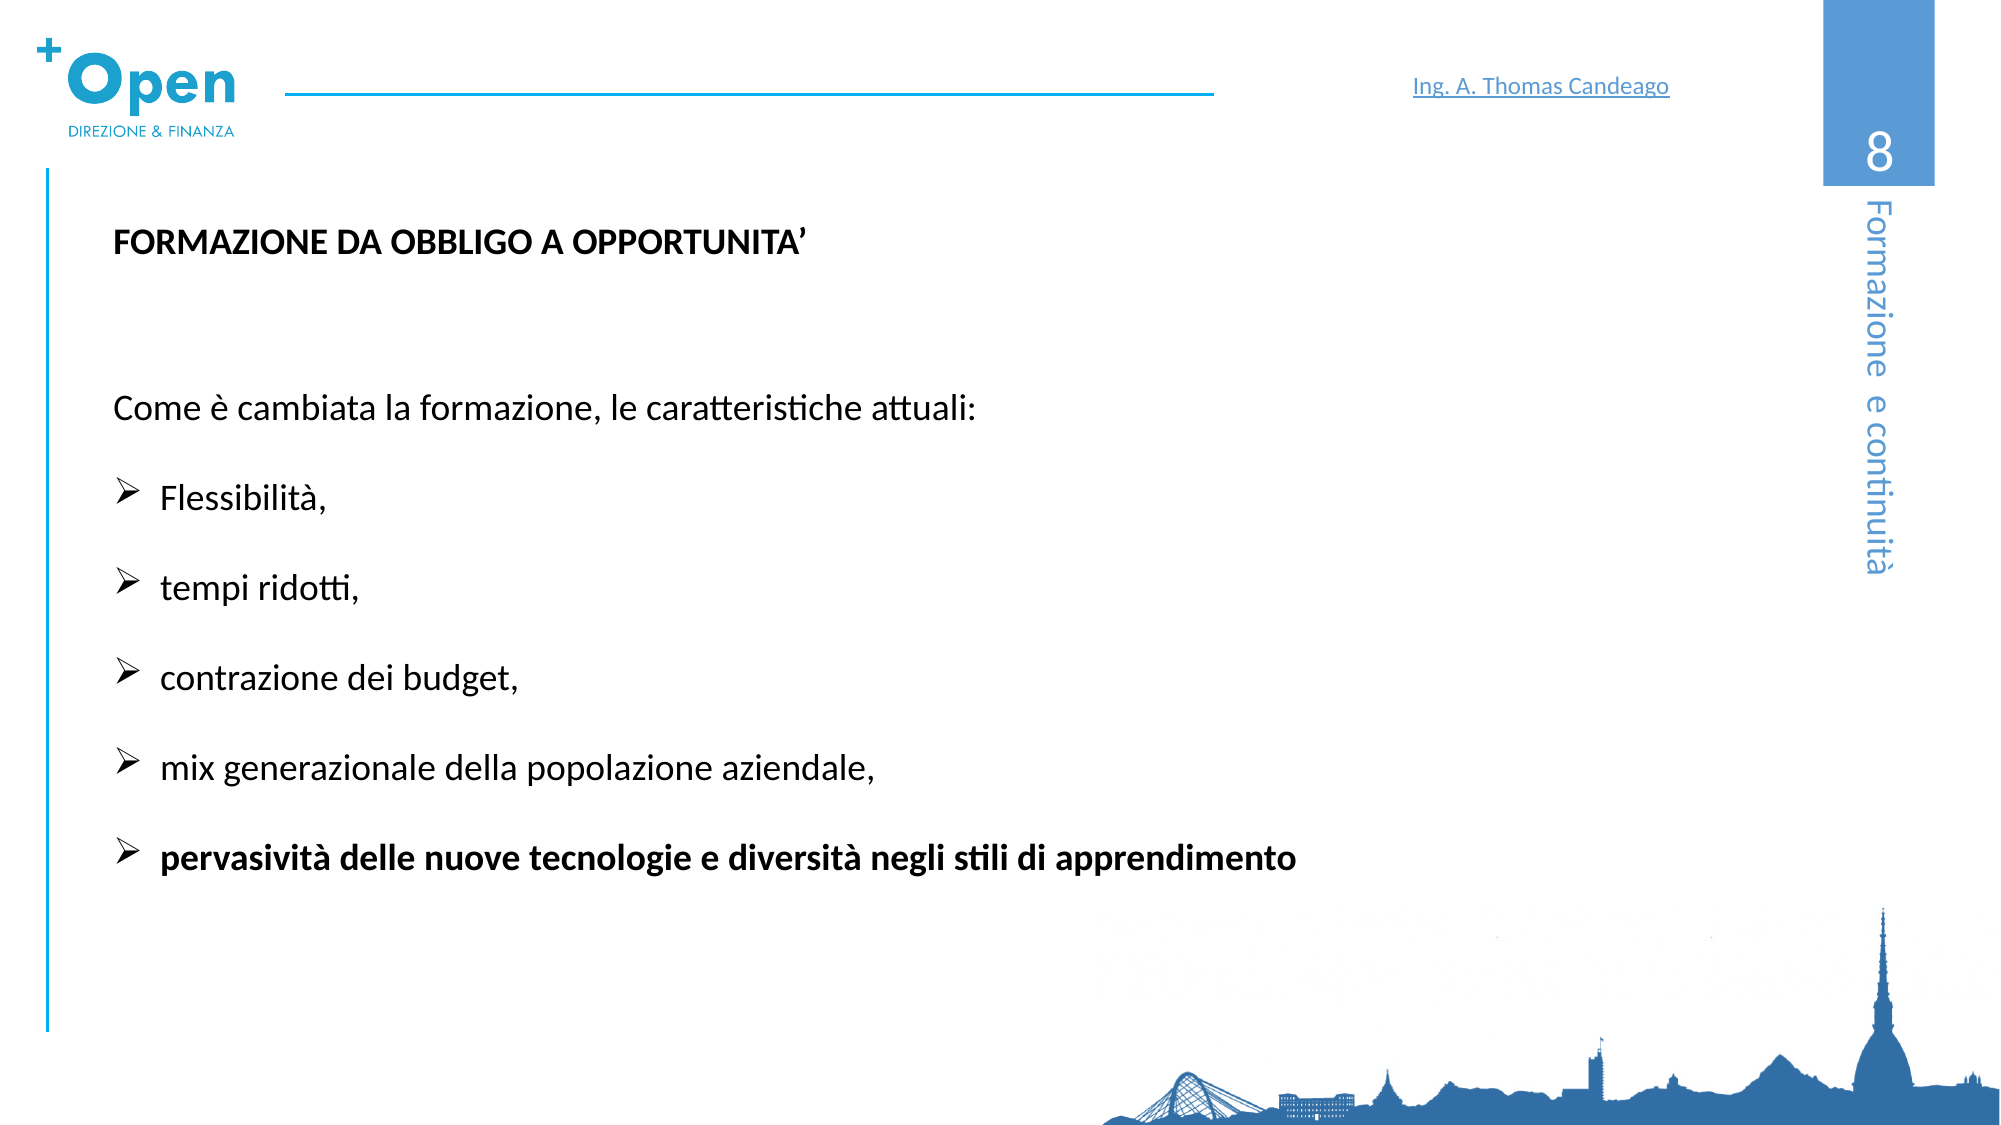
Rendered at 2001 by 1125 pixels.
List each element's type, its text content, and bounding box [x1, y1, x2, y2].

picture [0, 0, 285, 186]
picture [1097, 907, 2000, 1125]
text_box Ing. A. Thomas Candeago [1398, 62, 1716, 123]
text_box Formazione e continuità [1852, 184, 1913, 907]
text_box [285, 92, 1215, 97]
text_box 8 [1833, 97, 1929, 199]
text_box Come è cambiata la formazione, le caratteristiche attuali: Flessibilità, tempi ridotti, contrazione dei budget, mix generazionale della popolazione aziendale, pervasività delle nuove tecnologie e diversità negli stili di apprendimento [98, 375, 1759, 886]
text_box [1822, 0, 1936, 187]
text_box FORMAZIONE DA OBBLIGO A OPPORTUNITA’ [98, 210, 1730, 315]
text_box [45, 186, 50, 1033]
